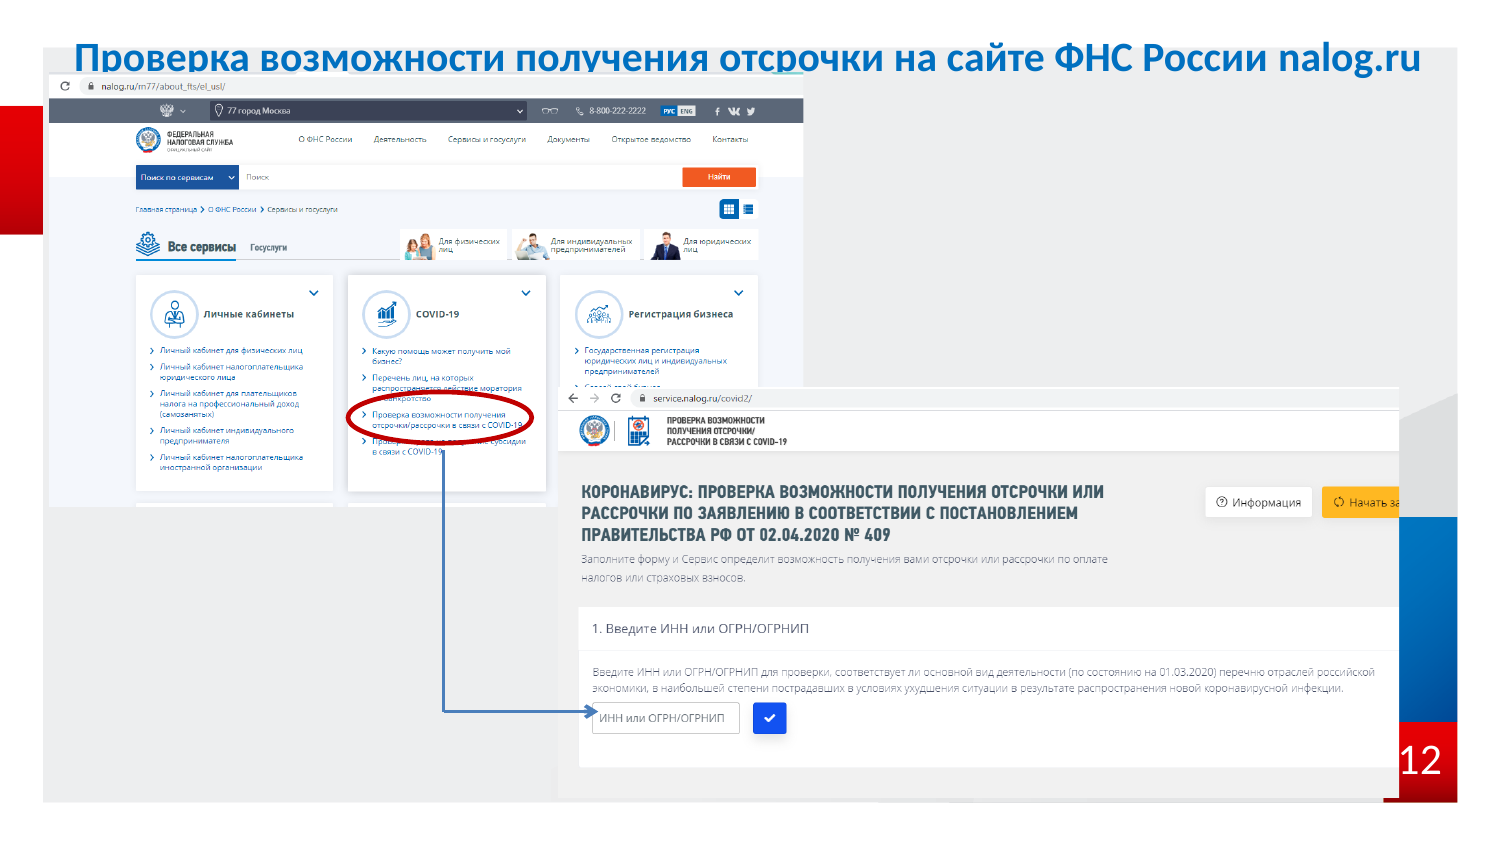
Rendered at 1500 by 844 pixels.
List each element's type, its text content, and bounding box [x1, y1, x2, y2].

picture [0, 0, 1500, 844]
text_box Проверка возможности получения отсрочки на сайте ФНС России nalog.ru [41, 18, 1455, 92]
slide_number 11 [1400, 721, 1462, 806]
